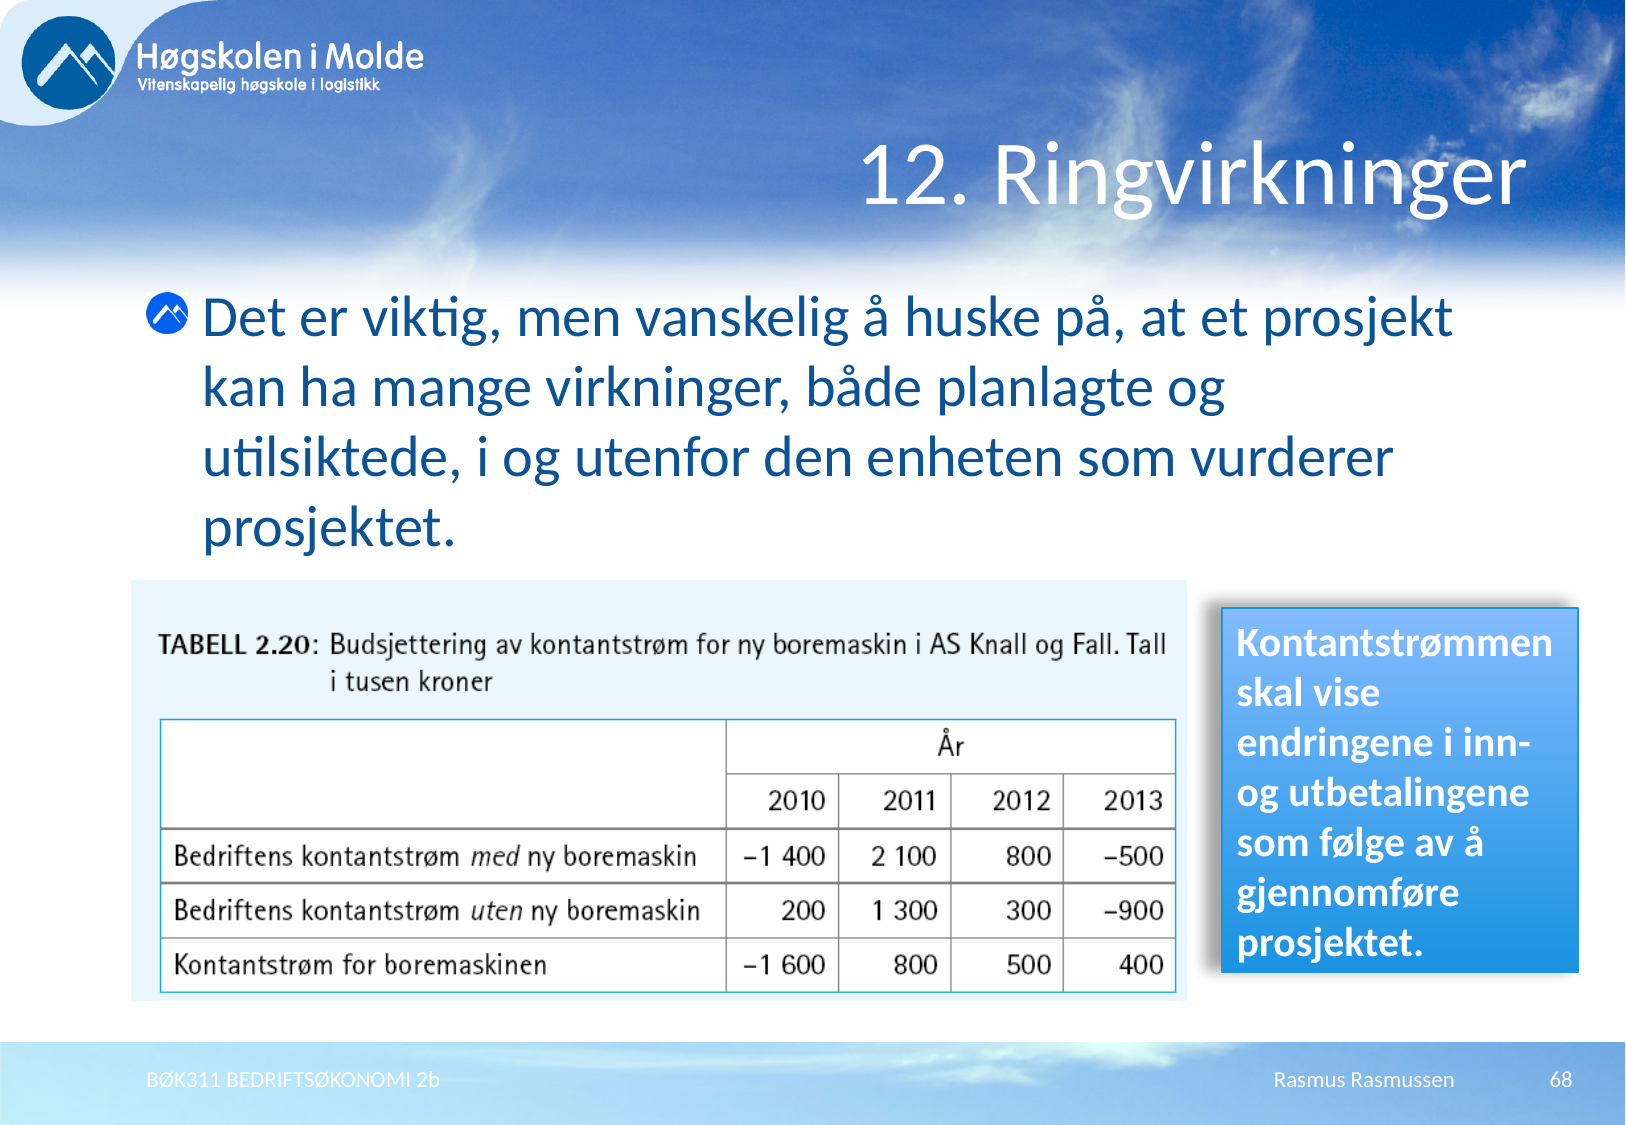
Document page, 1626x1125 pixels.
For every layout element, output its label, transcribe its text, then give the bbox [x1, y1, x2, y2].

picture [0, 0, 1625, 310]
title 12. Ringvirkninger [131, 105, 1544, 235]
picture [0, 1042, 1625, 1125]
slide_number Rasmus Rasmussen [1166, 1048, 1471, 1109]
footer BØK311 BEDRIFTSØKONOMI 2b [131, 1048, 1166, 1109]
list Det er viktig, men vanskelig å huske på, at et prosjekt kan ha mange virkninger, både planlagte og utilsiktede, i og utenfor den enheten som vurderer prosjektet. [131, 270, 1494, 592]
picture [146, 292, 188, 334]
text_box Kontantstrømmen skal vise endringene i inn- og utbetalingene som følge av å gjennomføre prosjektet. [1221, 607, 1579, 973]
picture [130, 579, 1187, 1001]
slide_number 68 [1493, 1048, 1588, 1109]
